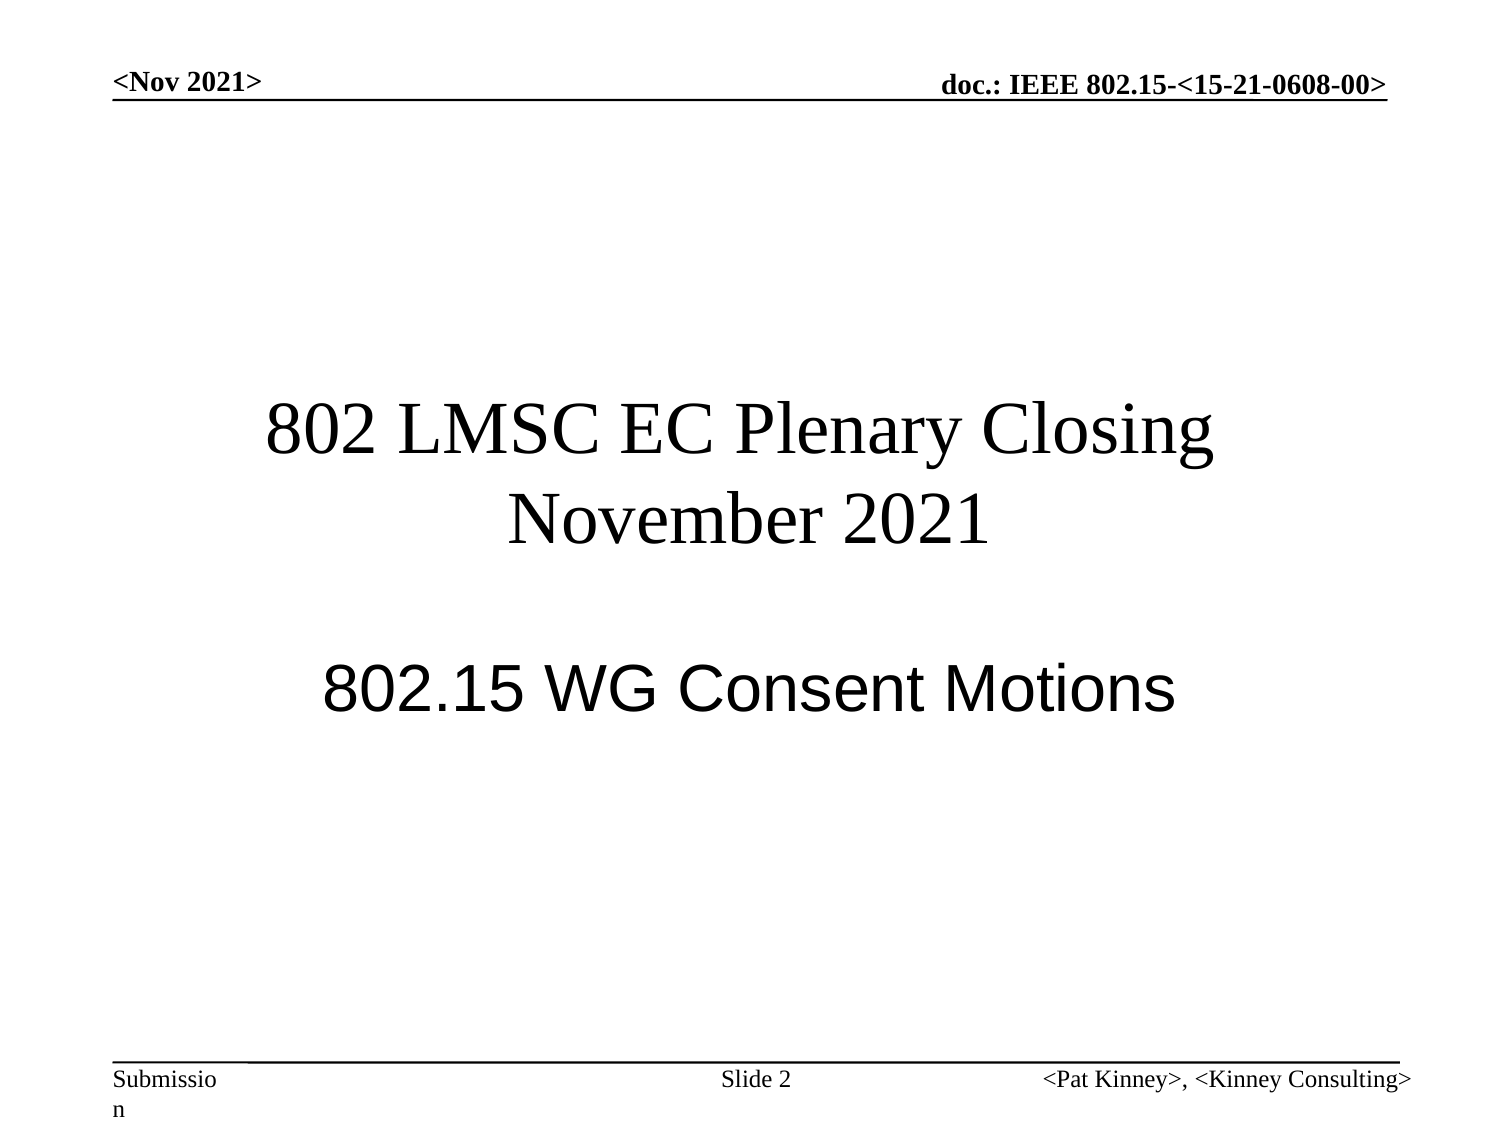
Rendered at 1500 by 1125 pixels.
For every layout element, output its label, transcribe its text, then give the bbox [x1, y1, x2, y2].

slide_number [112, 62, 375, 98]
title 802 LMSC EC Plenary Closing November 2021 [112, 375, 1388, 563]
slide_number Slide 2 [712, 1062, 800, 1093]
footer <Pat Kinney>, <Kinney Consulting> [900, 1062, 1413, 1093]
subtitle 802.15 WG Consent Motions [225, 637, 1275, 925]
